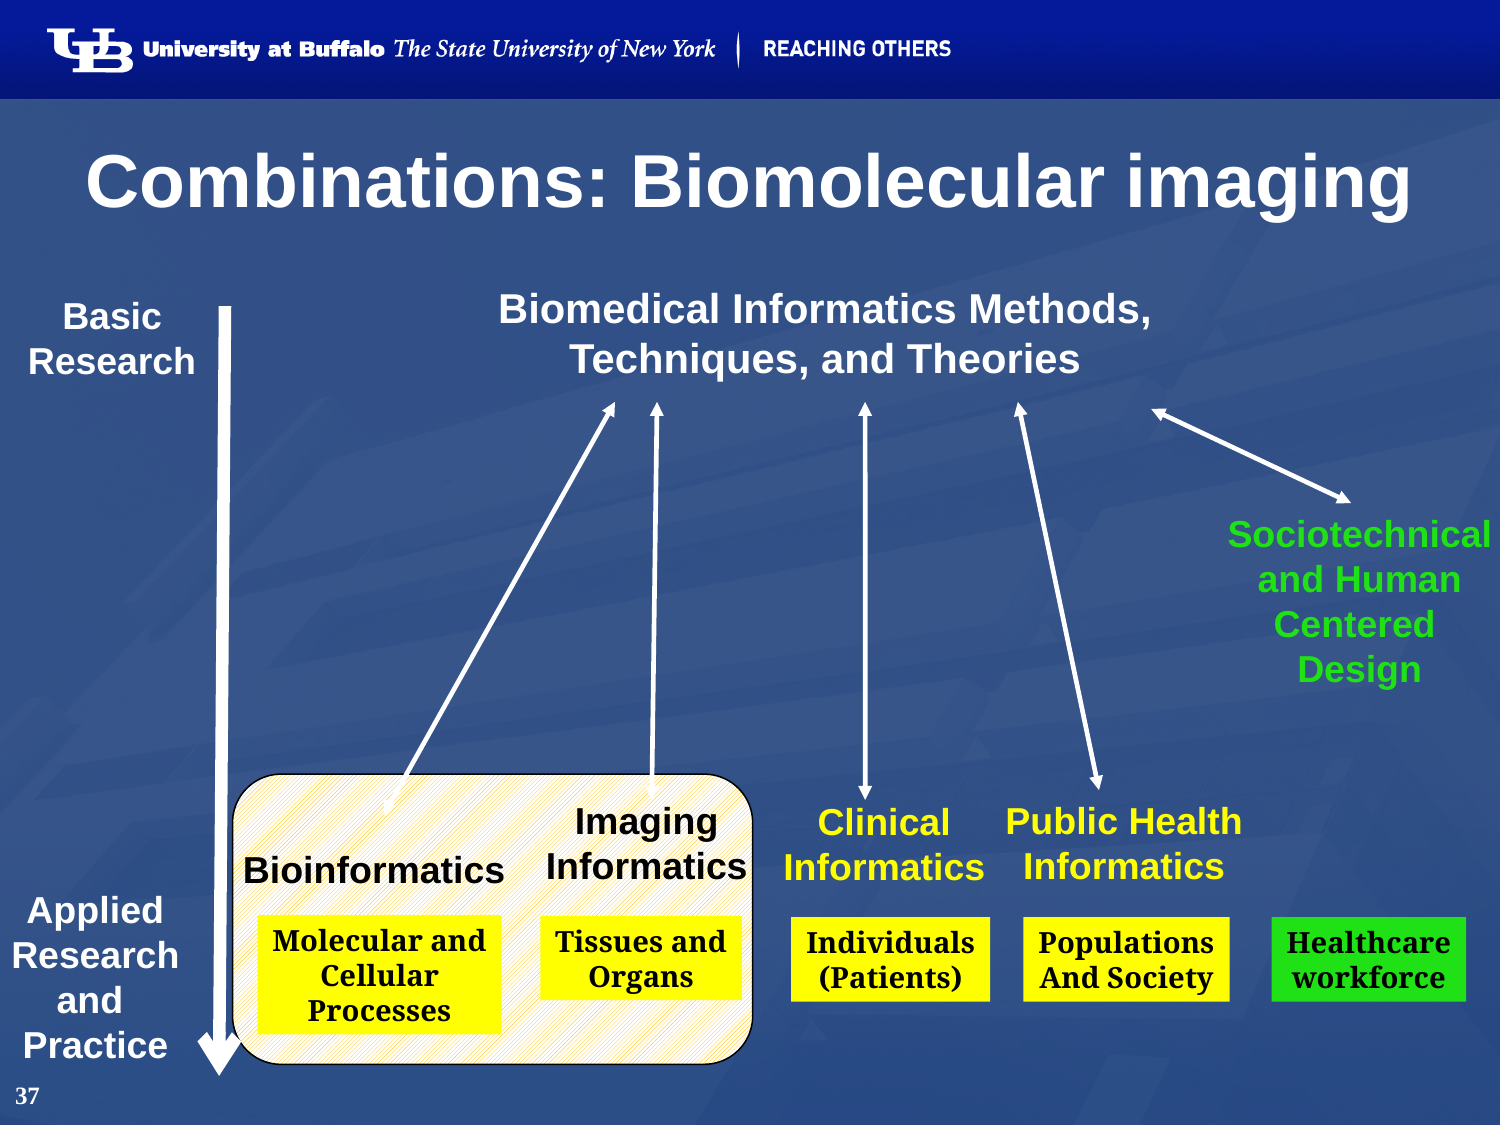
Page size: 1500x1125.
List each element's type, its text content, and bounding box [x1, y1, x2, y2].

text_box Biomedical Informatics Methods, Techniques, and Theories [425, 274, 1225, 390]
slide_number 37 [0, 1084, 75, 1125]
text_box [526, 401, 768, 897]
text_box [1290, 408, 1500, 701]
text_box [232, 905, 753, 1065]
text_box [0, 284, 226, 1077]
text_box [210, 401, 525, 900]
picture [0, 0, 1500, 99]
title Combinations: Biomolecular imaging [37, 125, 1463, 250]
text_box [768, 401, 961, 897]
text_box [254, 914, 1469, 1037]
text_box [962, 401, 1287, 896]
